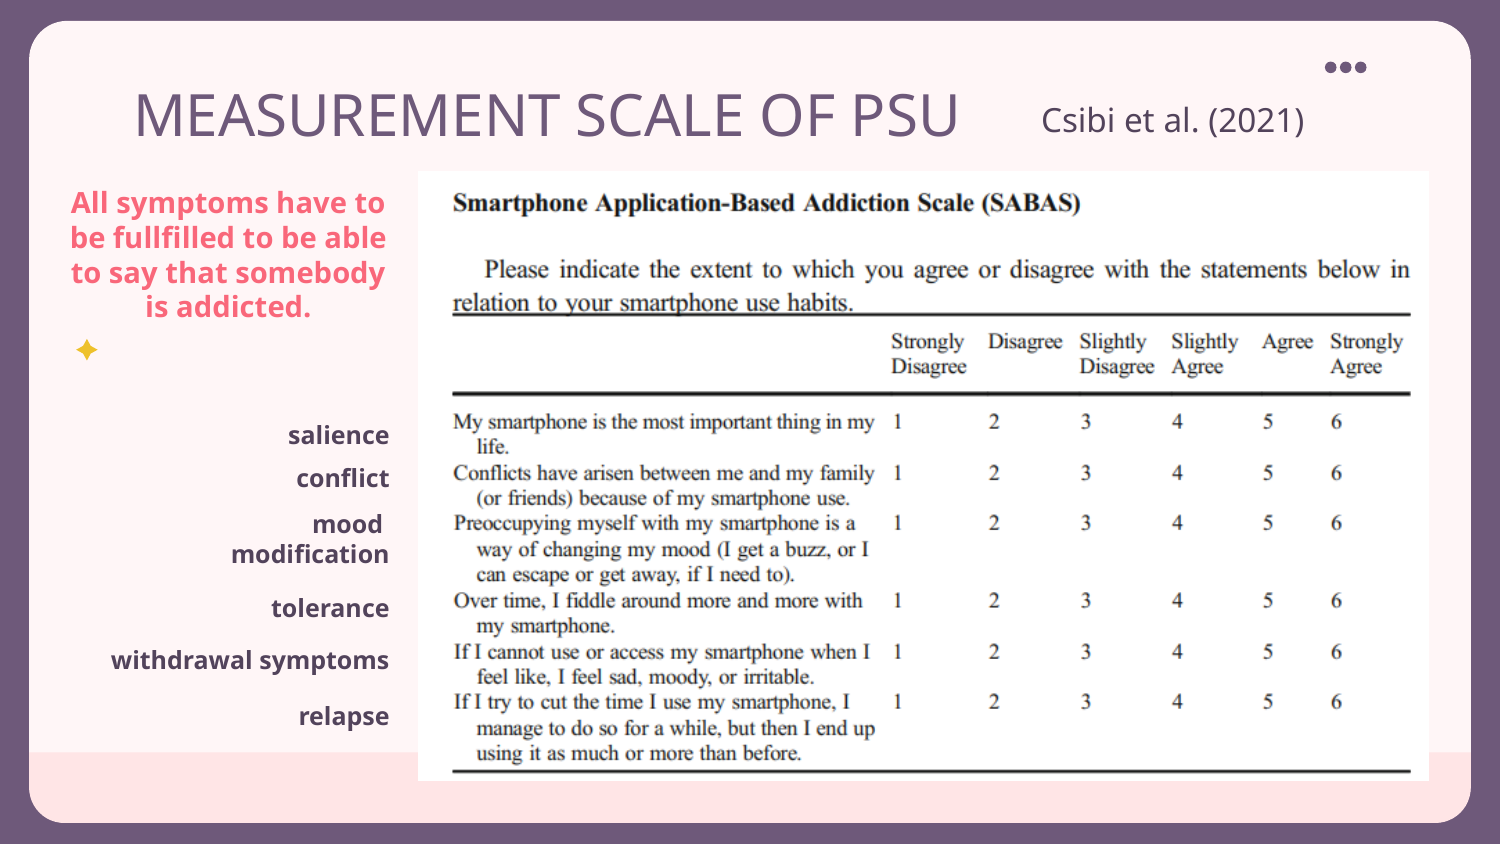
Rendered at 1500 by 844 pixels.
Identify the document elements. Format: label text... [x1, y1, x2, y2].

text_box mood modification [67, 493, 405, 578]
subtitle salience [203, 404, 405, 447]
text_box relapse [200, 685, 405, 743]
text_box All symptoms have to be fullfilled to be able to say that somebody is addicted. [52, 176, 405, 332]
subtitle Csibi et al. (2021) [1001, 84, 1341, 137]
text_box withdrawal symptoms [67, 629, 405, 687]
text_box conflict [200, 447, 405, 493]
title MEASUREMENT SCALE OF PSU [118, 63, 1382, 158]
text_box tolerance [200, 577, 405, 629]
picture [418, 171, 1429, 781]
